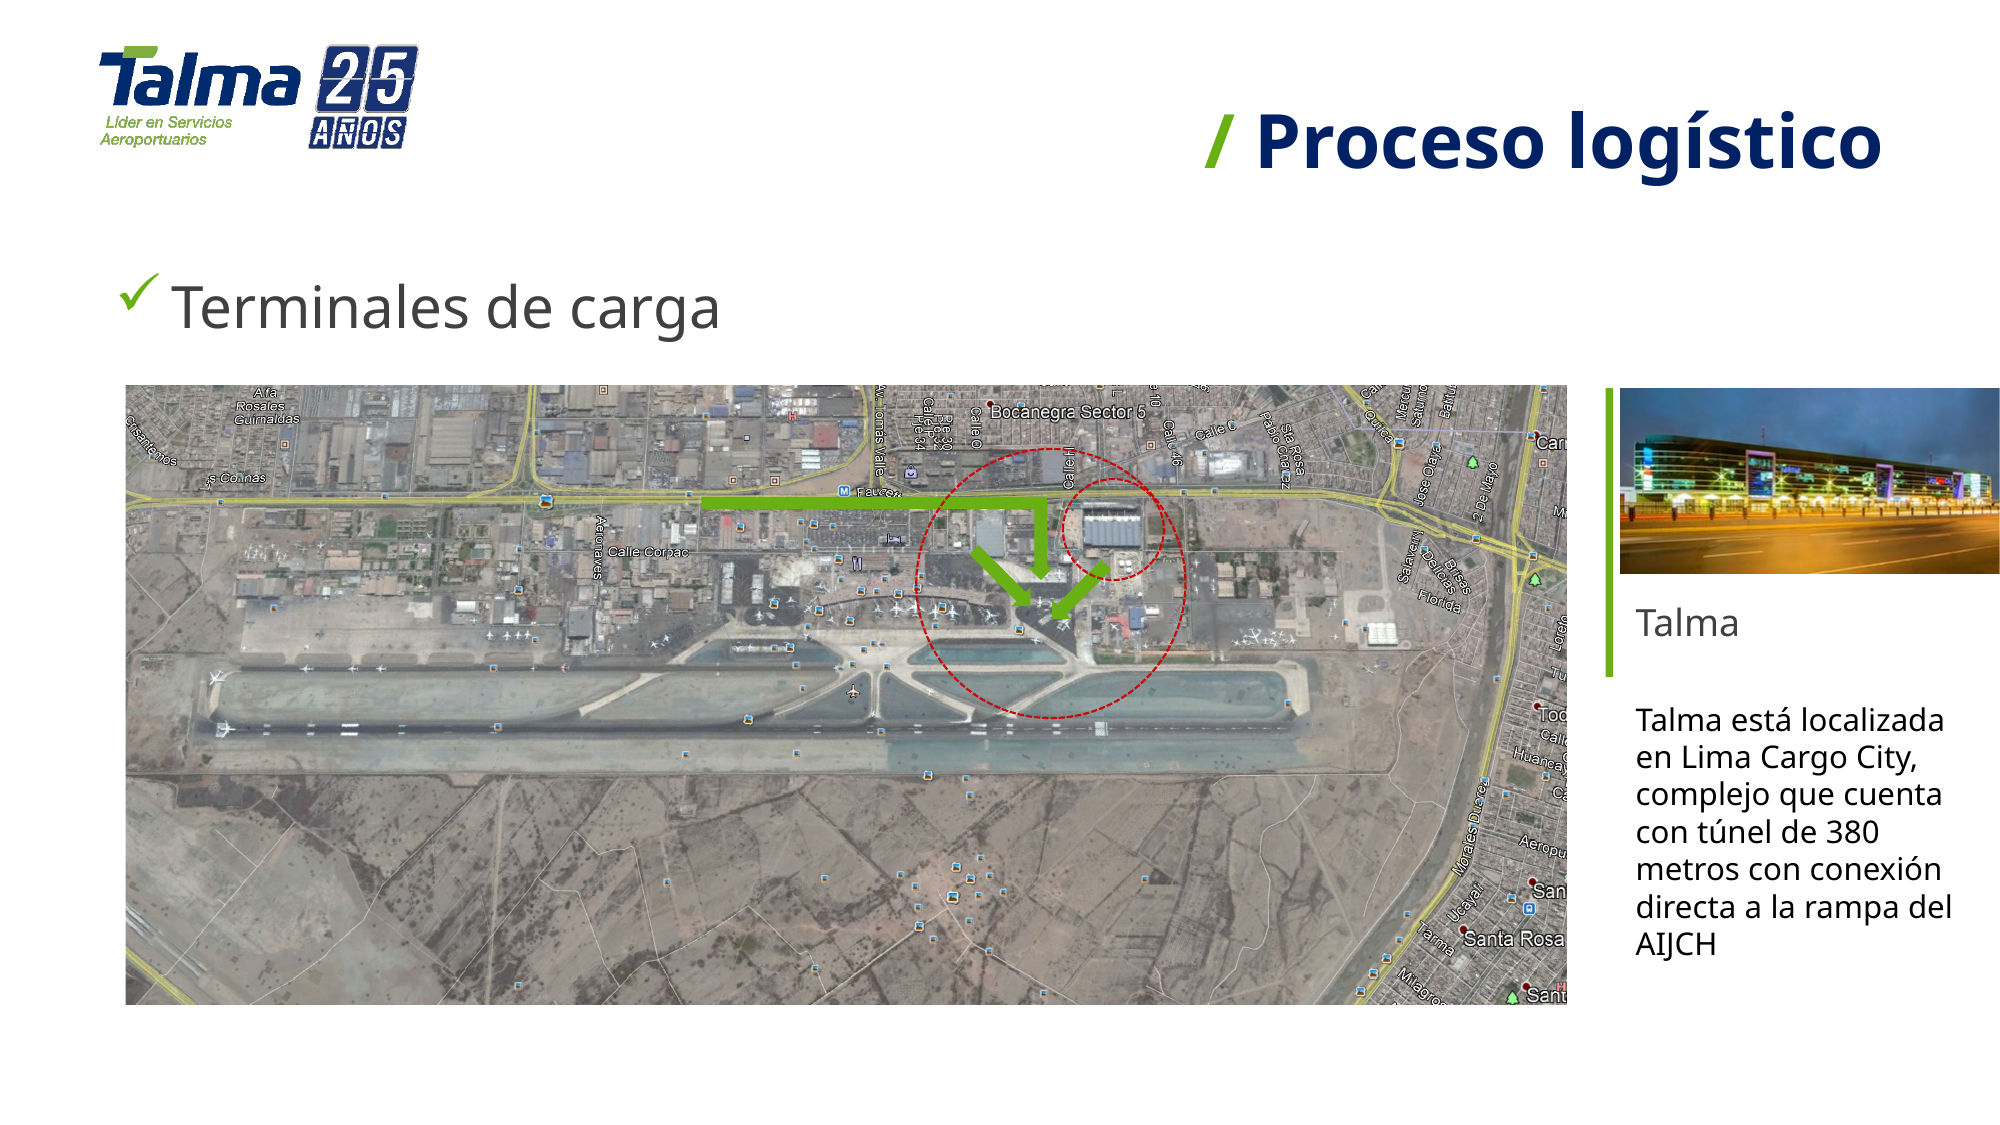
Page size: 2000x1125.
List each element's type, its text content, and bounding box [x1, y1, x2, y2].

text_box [125, 385, 1568, 1006]
text_box Talma [1620, 591, 1946, 652]
list Terminales de carga [99, 262, 1900, 1005]
text_box [1603, 386, 1615, 679]
picture [99, 44, 419, 149]
text_box Talma está localizada en Lima Cargo City, complejo que cuenta con túnel de 380 metros con conexión directa a la rampa del AIJCH [1620, 692, 1969, 970]
picture [1620, 387, 2000, 574]
title / Proceso logístico [527, 45, 1900, 233]
